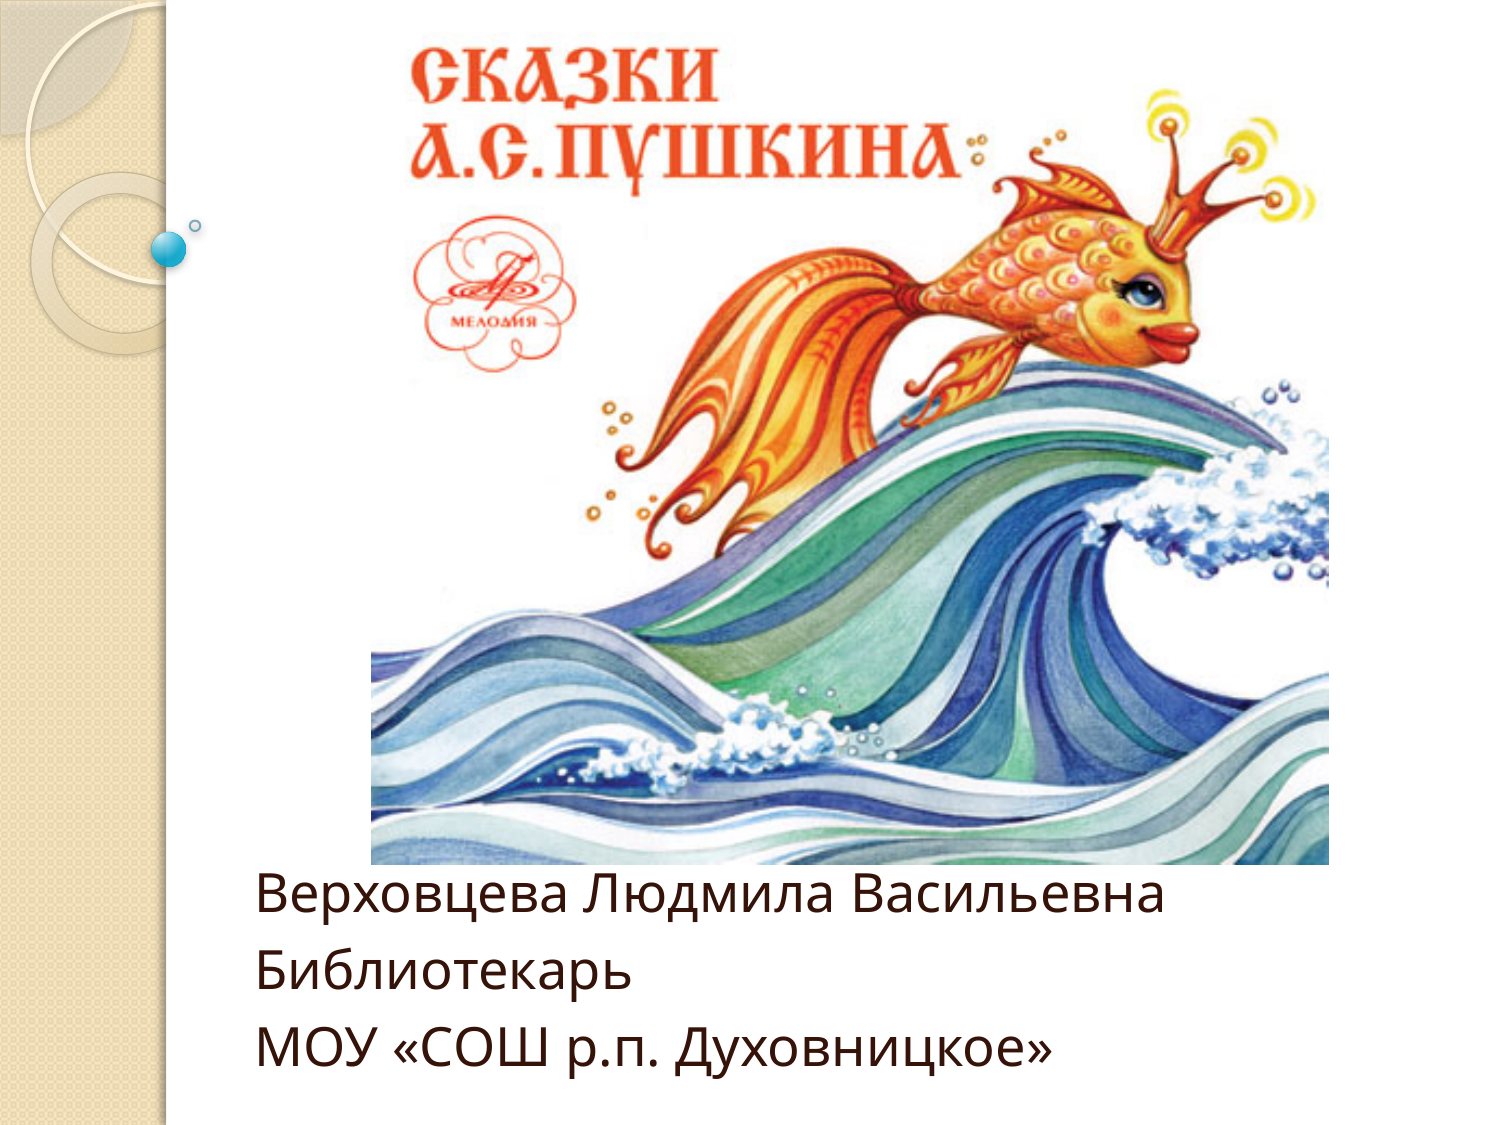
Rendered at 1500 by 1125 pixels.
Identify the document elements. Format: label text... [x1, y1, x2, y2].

subtitle Верховцева Людмила Васильевна Библиотекарь МОУ «СОШ р.п. Духовницкое» [234, 857, 1450, 1094]
picture [371, 0, 1329, 865]
